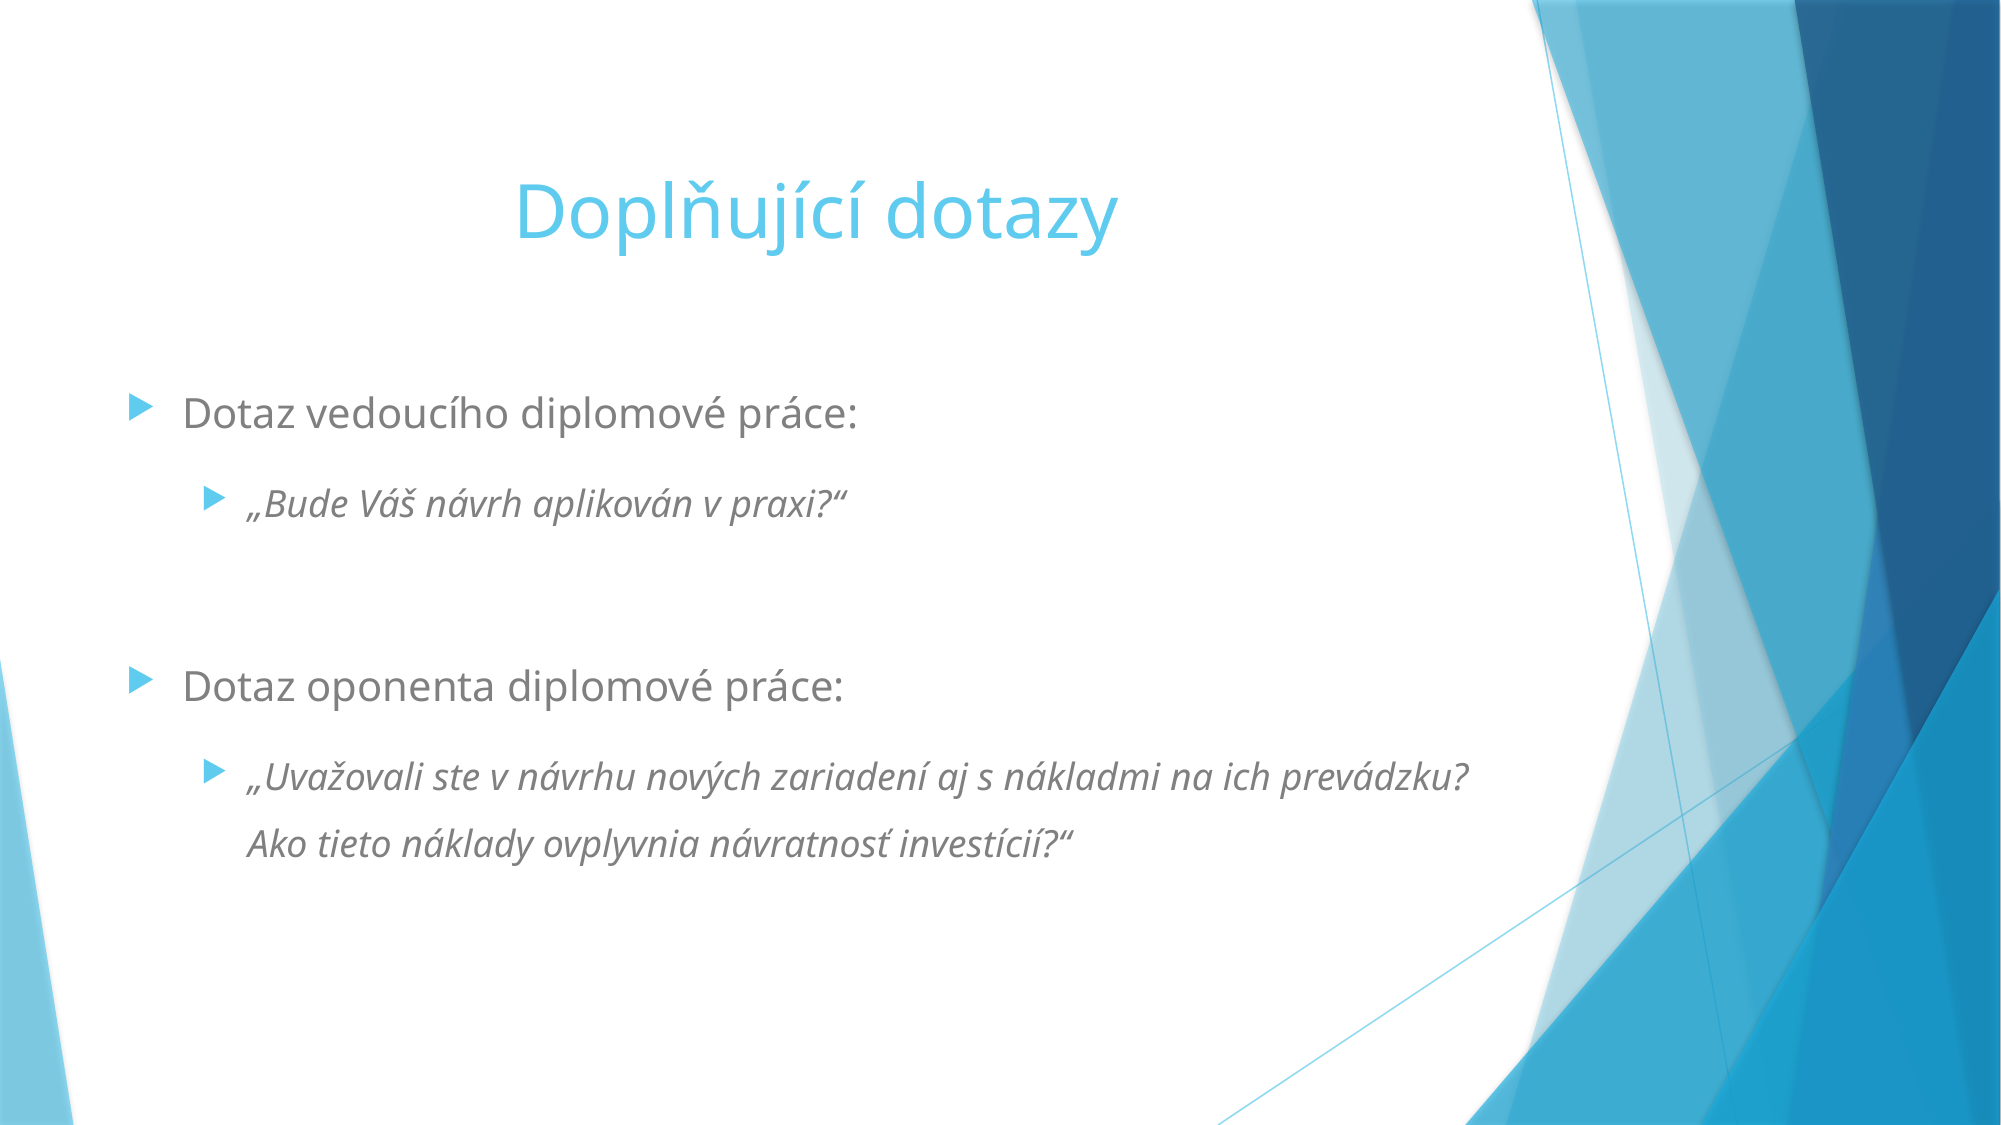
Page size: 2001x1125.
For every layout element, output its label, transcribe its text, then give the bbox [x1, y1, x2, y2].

list Dotaz vedoucího diplomové práce: „Bude Váš návrh aplikován v praxi?“ Dotaz oponenta diplomové práce: „Uvažovali ste v návrhu nových zariadení aj s nákladmi na ich prevádzku? Ako tieto náklady ovplyvnia návratnosť investícií?“ [111, 354, 1522, 992]
title Doplňující dotazy [111, 99, 1522, 317]
